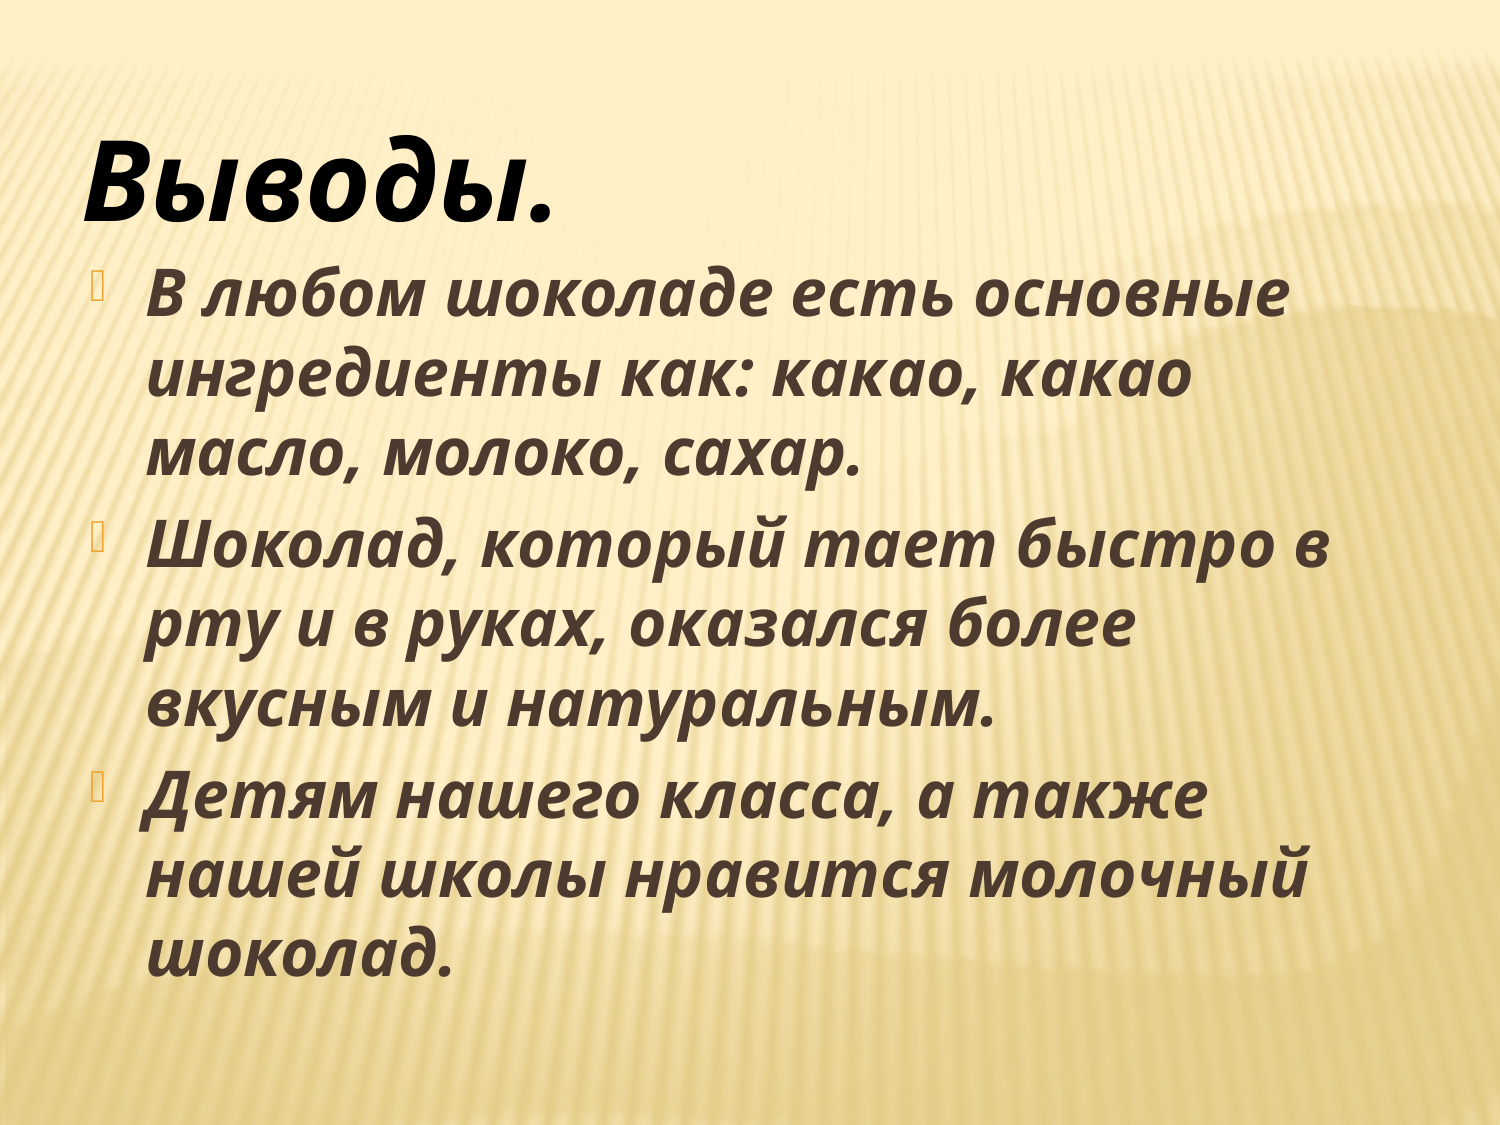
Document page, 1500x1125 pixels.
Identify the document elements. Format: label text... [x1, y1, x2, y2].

list В любом шоколаде есть основные ингредиенты как: какао, какао масло, молоко, сахар. Шоколад, который тает быстро в рту и в руках, оказался более вкусным и натуральным. Детям нашего класса, а также нашей школы нравится молочный шоколад. [75, 243, 1424, 998]
text_box Выводы. [66, 101, 577, 252]
